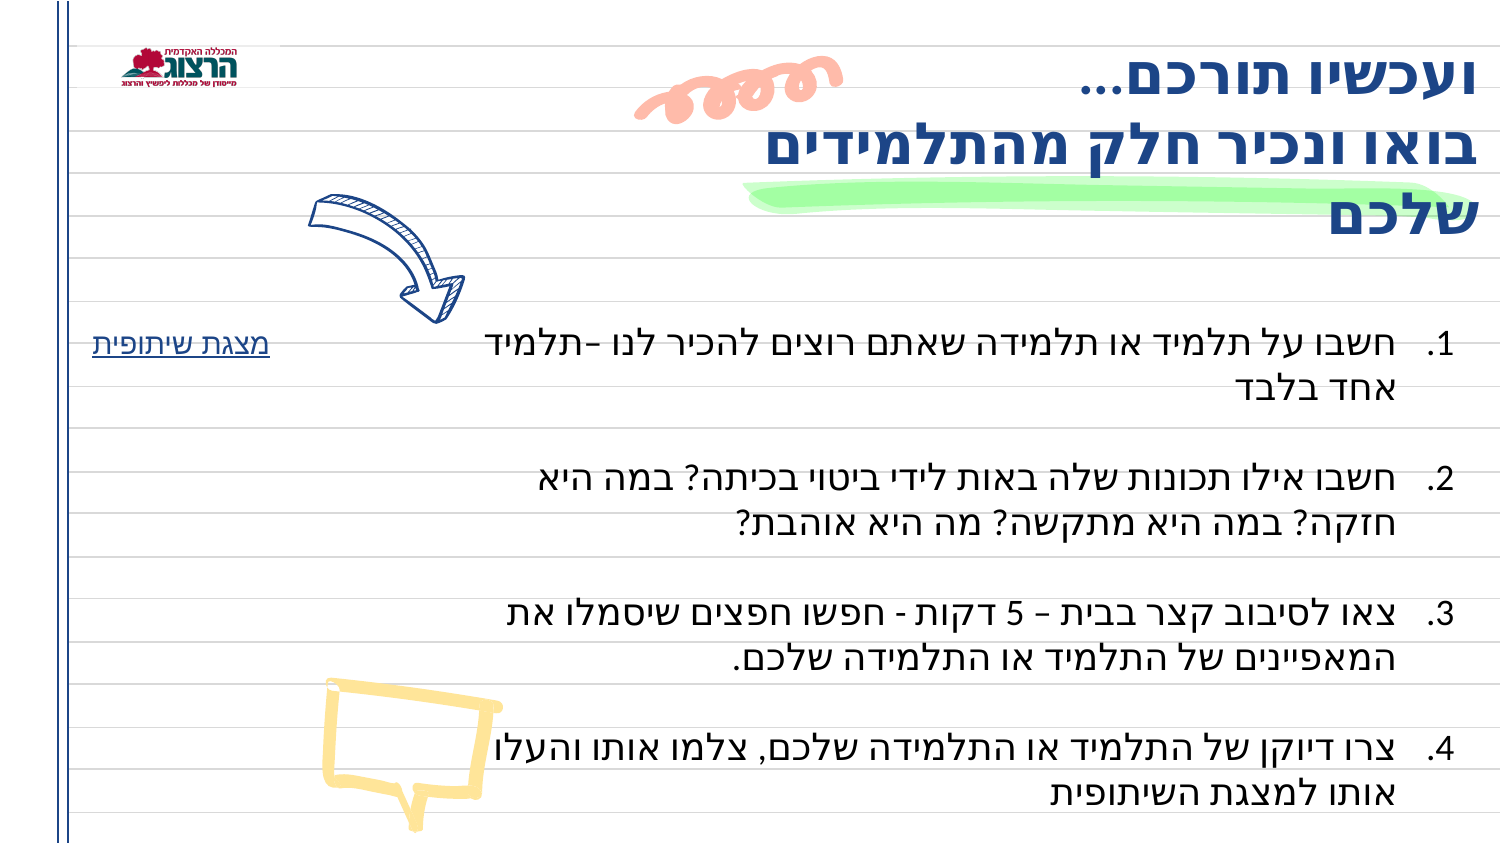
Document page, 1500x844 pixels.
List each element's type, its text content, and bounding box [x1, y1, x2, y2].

text_box מצגת שיתופית [77, 310, 378, 748]
text_box [77, 25, 280, 109]
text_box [629, 69, 844, 117]
picture [104, 38, 253, 96]
subtitle חשבו על תלמיד או תלמידה שאתם רוצים להכיר לנו –תלמיד אחד בלבד חשבו אילו תכונות שלה באות לידי ביטוי בכיתה? במה היא חזקה? במה היא מתקשה? מה היא אוהבת? צאו לסיבוב קצר בבית – 5 דקות - חפשו חפצים שיסמלו את המאפיינים של התלמיד או התלמידה שלכם. צרו דיוקן של התלמיד או התלמידה שלכם, צלמו אותו והעלו אותו למצגת השיתופית [443, 258, 1470, 494]
title ועכשיו תורכם... בואו ונכיר חלק מהתלמידים שלכם [722, 36, 1480, 256]
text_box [731, 170, 1480, 228]
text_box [313, 686, 498, 832]
text_box [307, 194, 466, 324]
